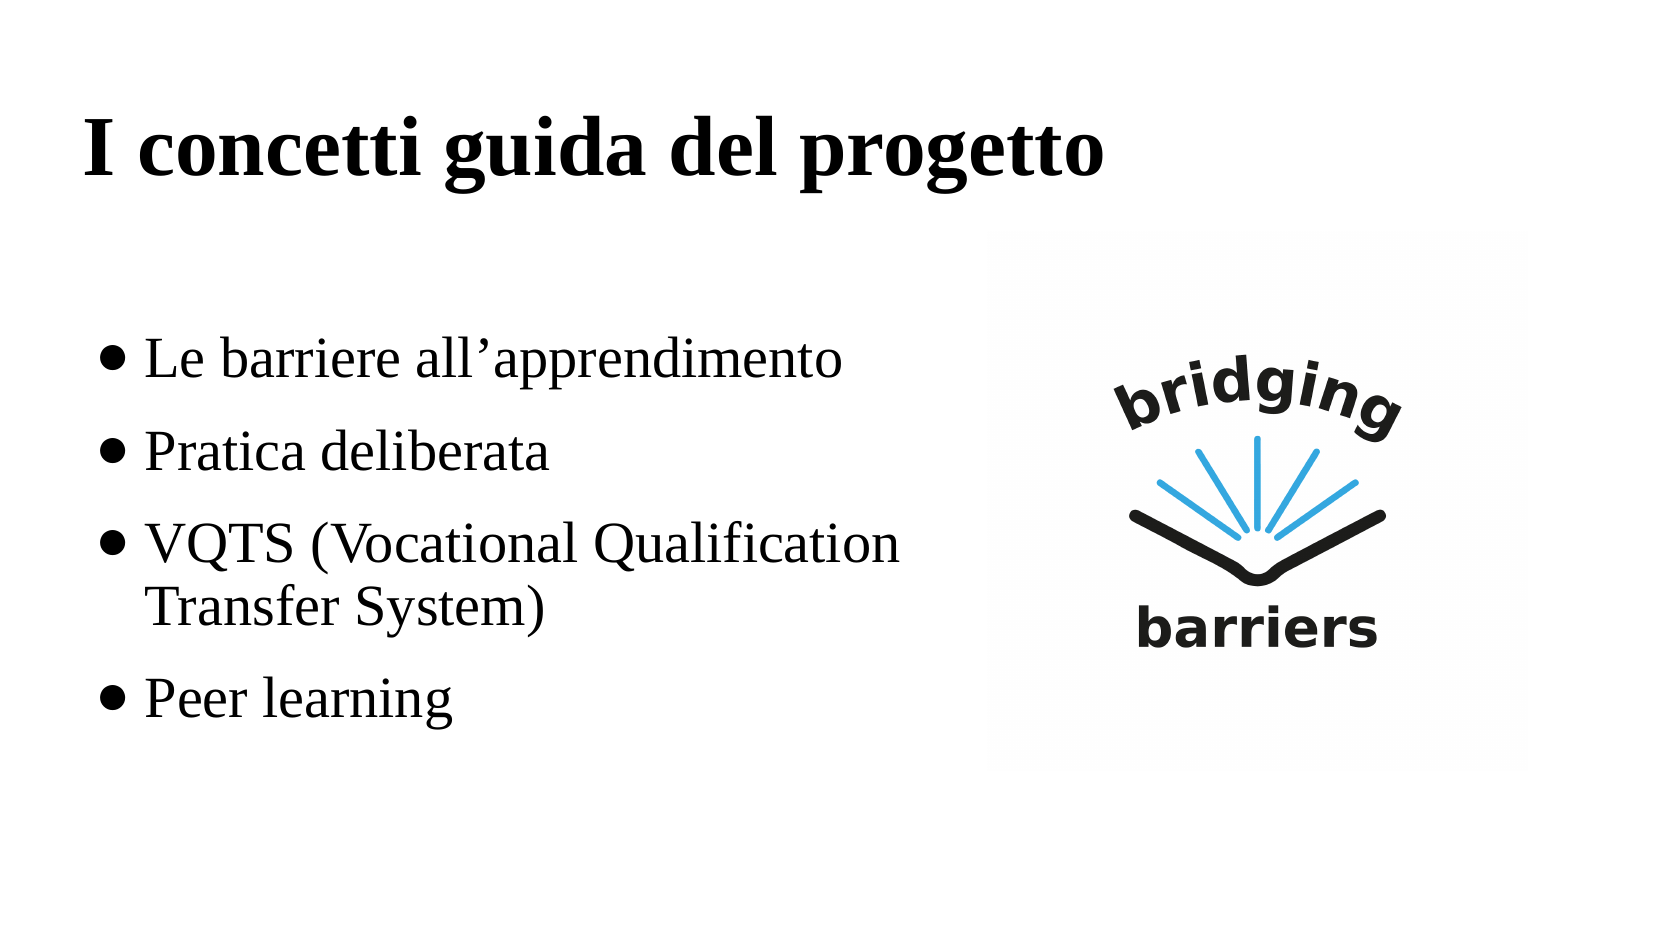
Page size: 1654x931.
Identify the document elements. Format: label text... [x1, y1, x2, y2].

picture [987, 230, 1528, 771]
text_box I concetti guida del progetto [82, 63, 1571, 220]
text_box Le barriere all’apprendimento Pratica deliberata VQTS (Vocational Qualification Transfer System) Peer learning [73, 327, 944, 931]
